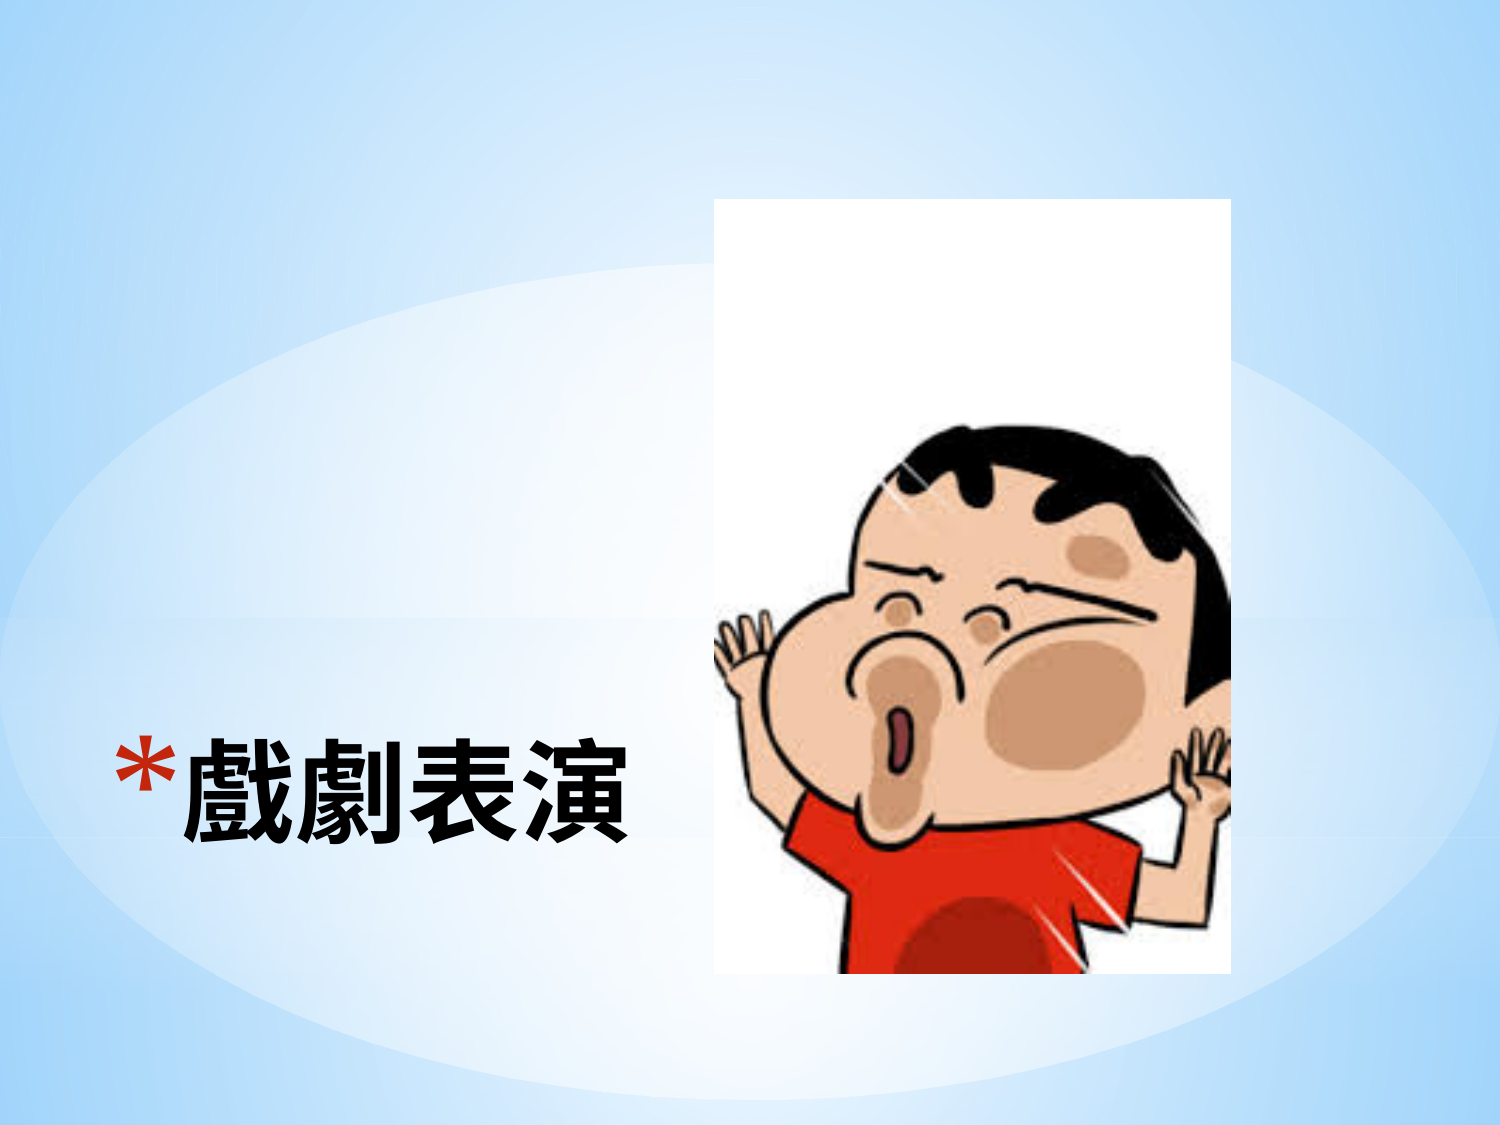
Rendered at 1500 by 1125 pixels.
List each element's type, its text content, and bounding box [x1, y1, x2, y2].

picture [714, 198, 1231, 975]
title 戲劇表演 [35, 714, 648, 1032]
